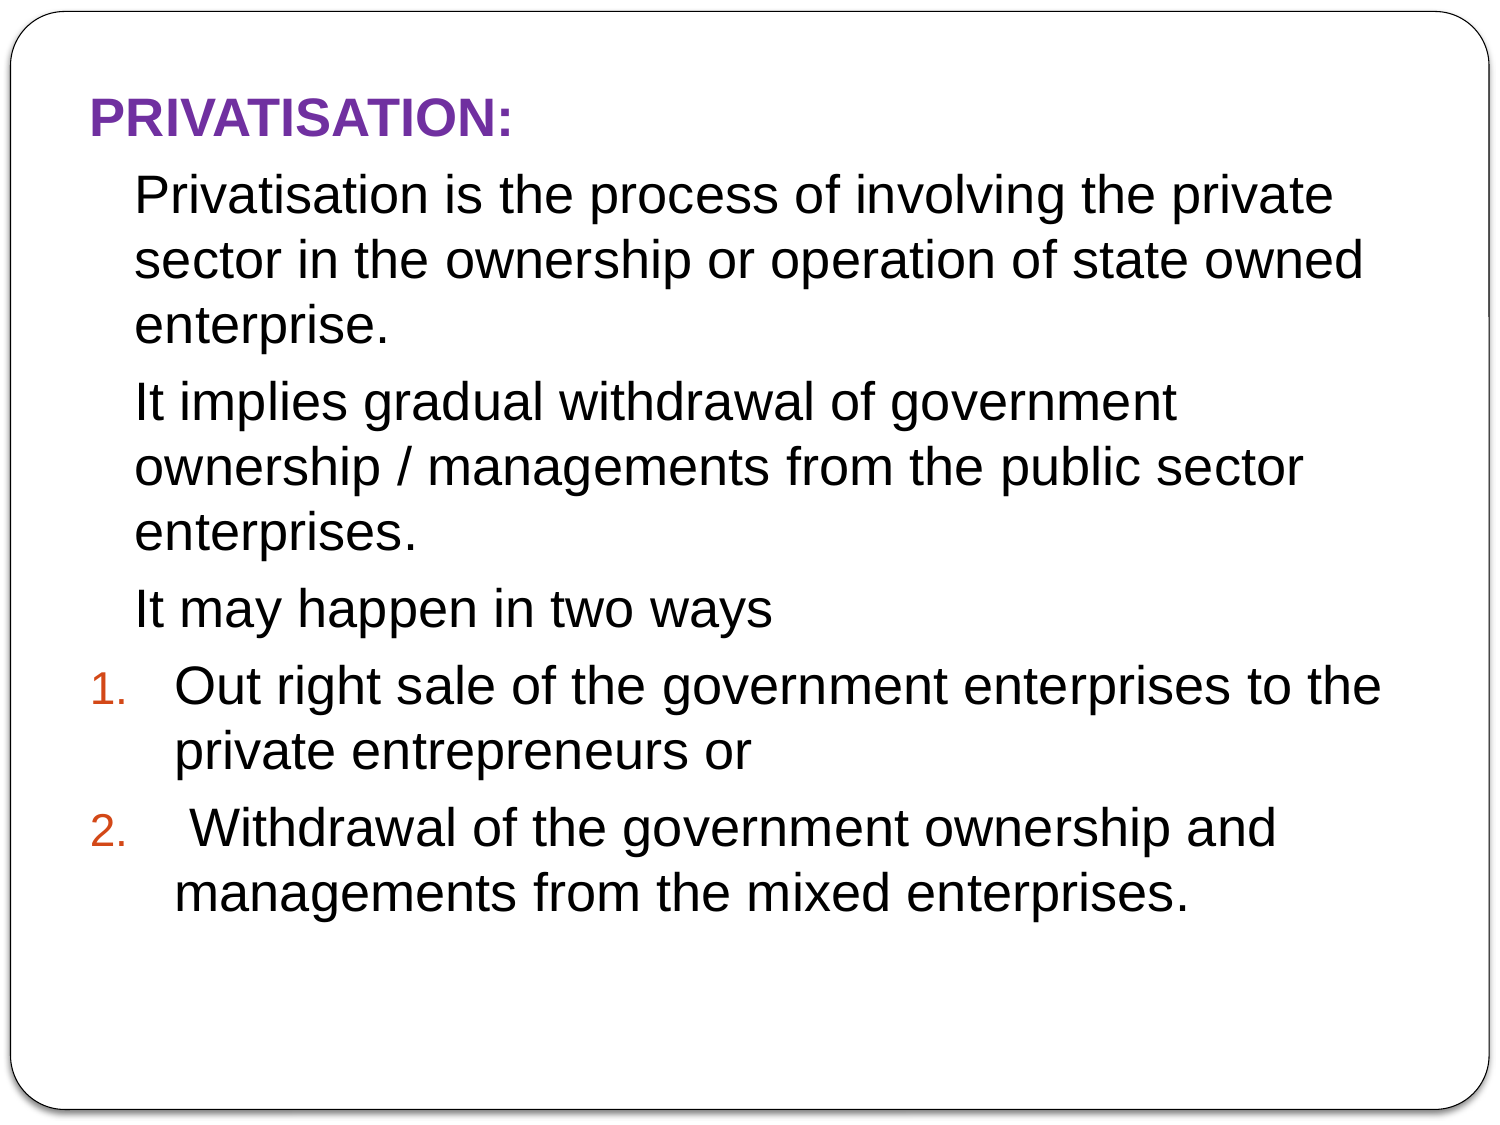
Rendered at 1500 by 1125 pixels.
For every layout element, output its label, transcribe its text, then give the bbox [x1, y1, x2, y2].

list PRIVATISATION: Privatisation is the process of involving the private sector in the ownership or operation of state owned enterprise. It implies gradual withdrawal of government ownership / managements from the public sector enterprises. It may happen in two ways Out right sale of the government enterprises to the private entrepreneurs or Withdrawal of the government ownership and managements from the mixed enterprises. [75, 75, 1425, 988]
